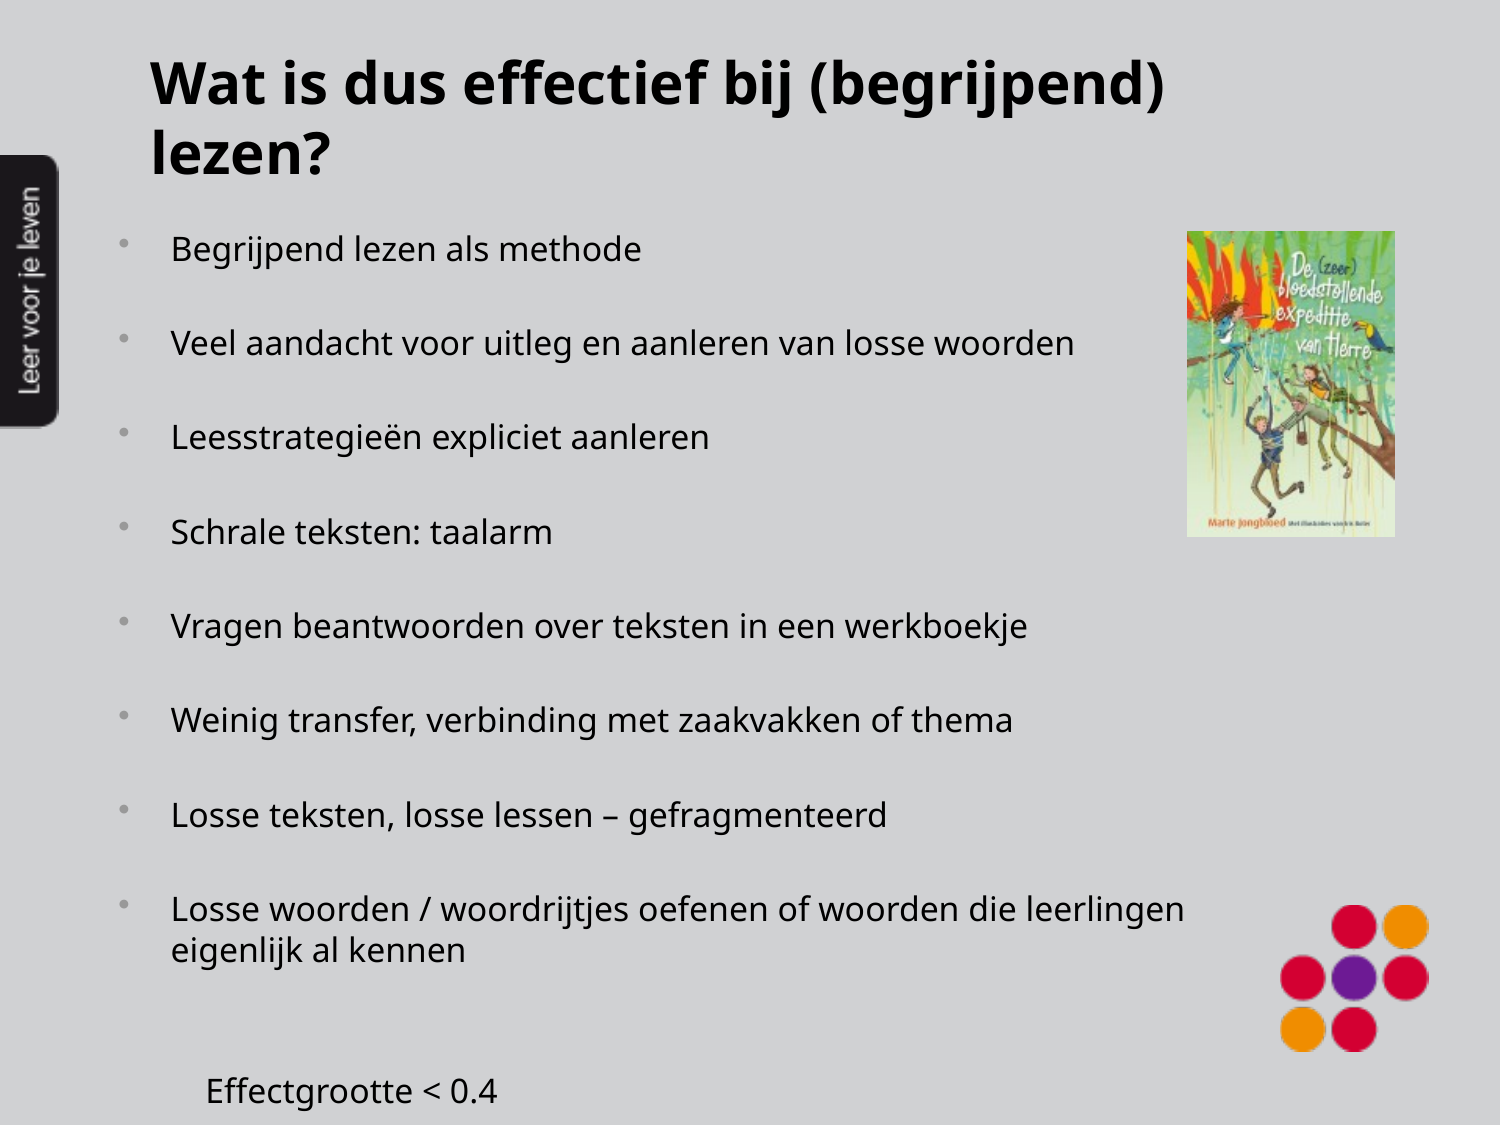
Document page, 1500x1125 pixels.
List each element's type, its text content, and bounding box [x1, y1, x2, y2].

list Begrijpend lezen als methode Veel aandacht voor uitleg en aanleren van losse woorden Leesstrategieën expliciet aanleren Schrale teksten: taalarm Vragen beantwoorden over teksten in een werkboekje Weinig transfer, verbinding met zaakvakken of thema Losse teksten, losse lessen – gefragmenteerd Losse woorden / woordrijtjes oefenen of woorden die leerlingen eigenlijk al kennen Effectgrootte < 0.4 [103, 219, 1336, 1125]
picture [0, 155, 59, 429]
picture [1187, 231, 1395, 537]
picture [1336, 905, 1429, 1052]
title Wat is dus effectief bij (begrijpend) lezen? [135, 66, 1304, 166]
